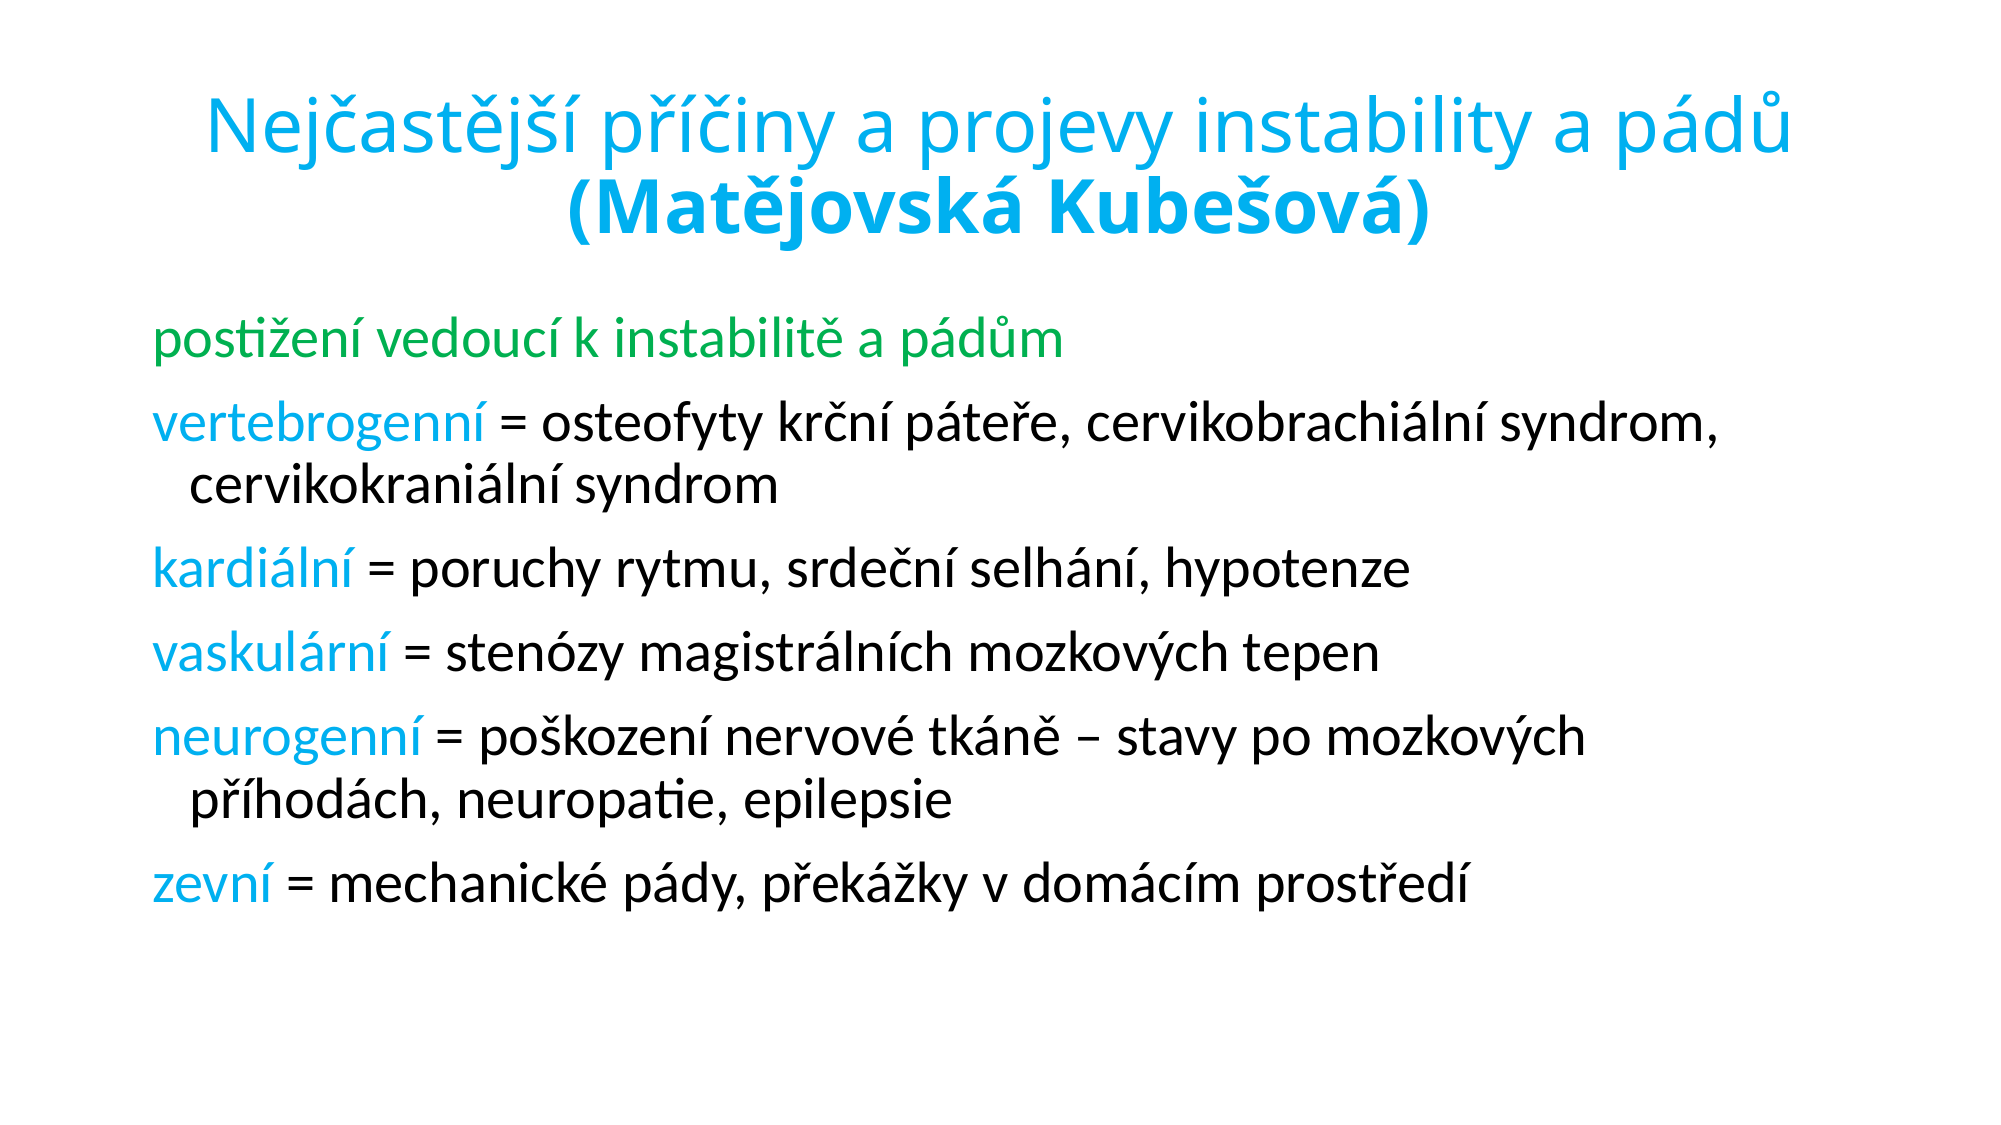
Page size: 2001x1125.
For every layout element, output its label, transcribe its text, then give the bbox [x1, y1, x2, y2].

list postižení vedoucí k instabilitě a pádům vertebrogenní = osteofyty krční páteře, cervikobrachiální syndrom, cervikokraniální syndrom kardiální = poruchy rytmu, srdeční selhání, hypotenze vaskulární = stenózy magistrálních mozkových tepen neurogenní = poškození nervové tkáně – stavy po mozkových příhodách, neuropatie, epilepsie zevní = mechanické pády, překážky v domácím prostředí [137, 299, 1863, 1014]
title Nejčastější příčiny a projevy instability a pádů (Matějovská Kubešová) [137, 59, 1863, 278]
